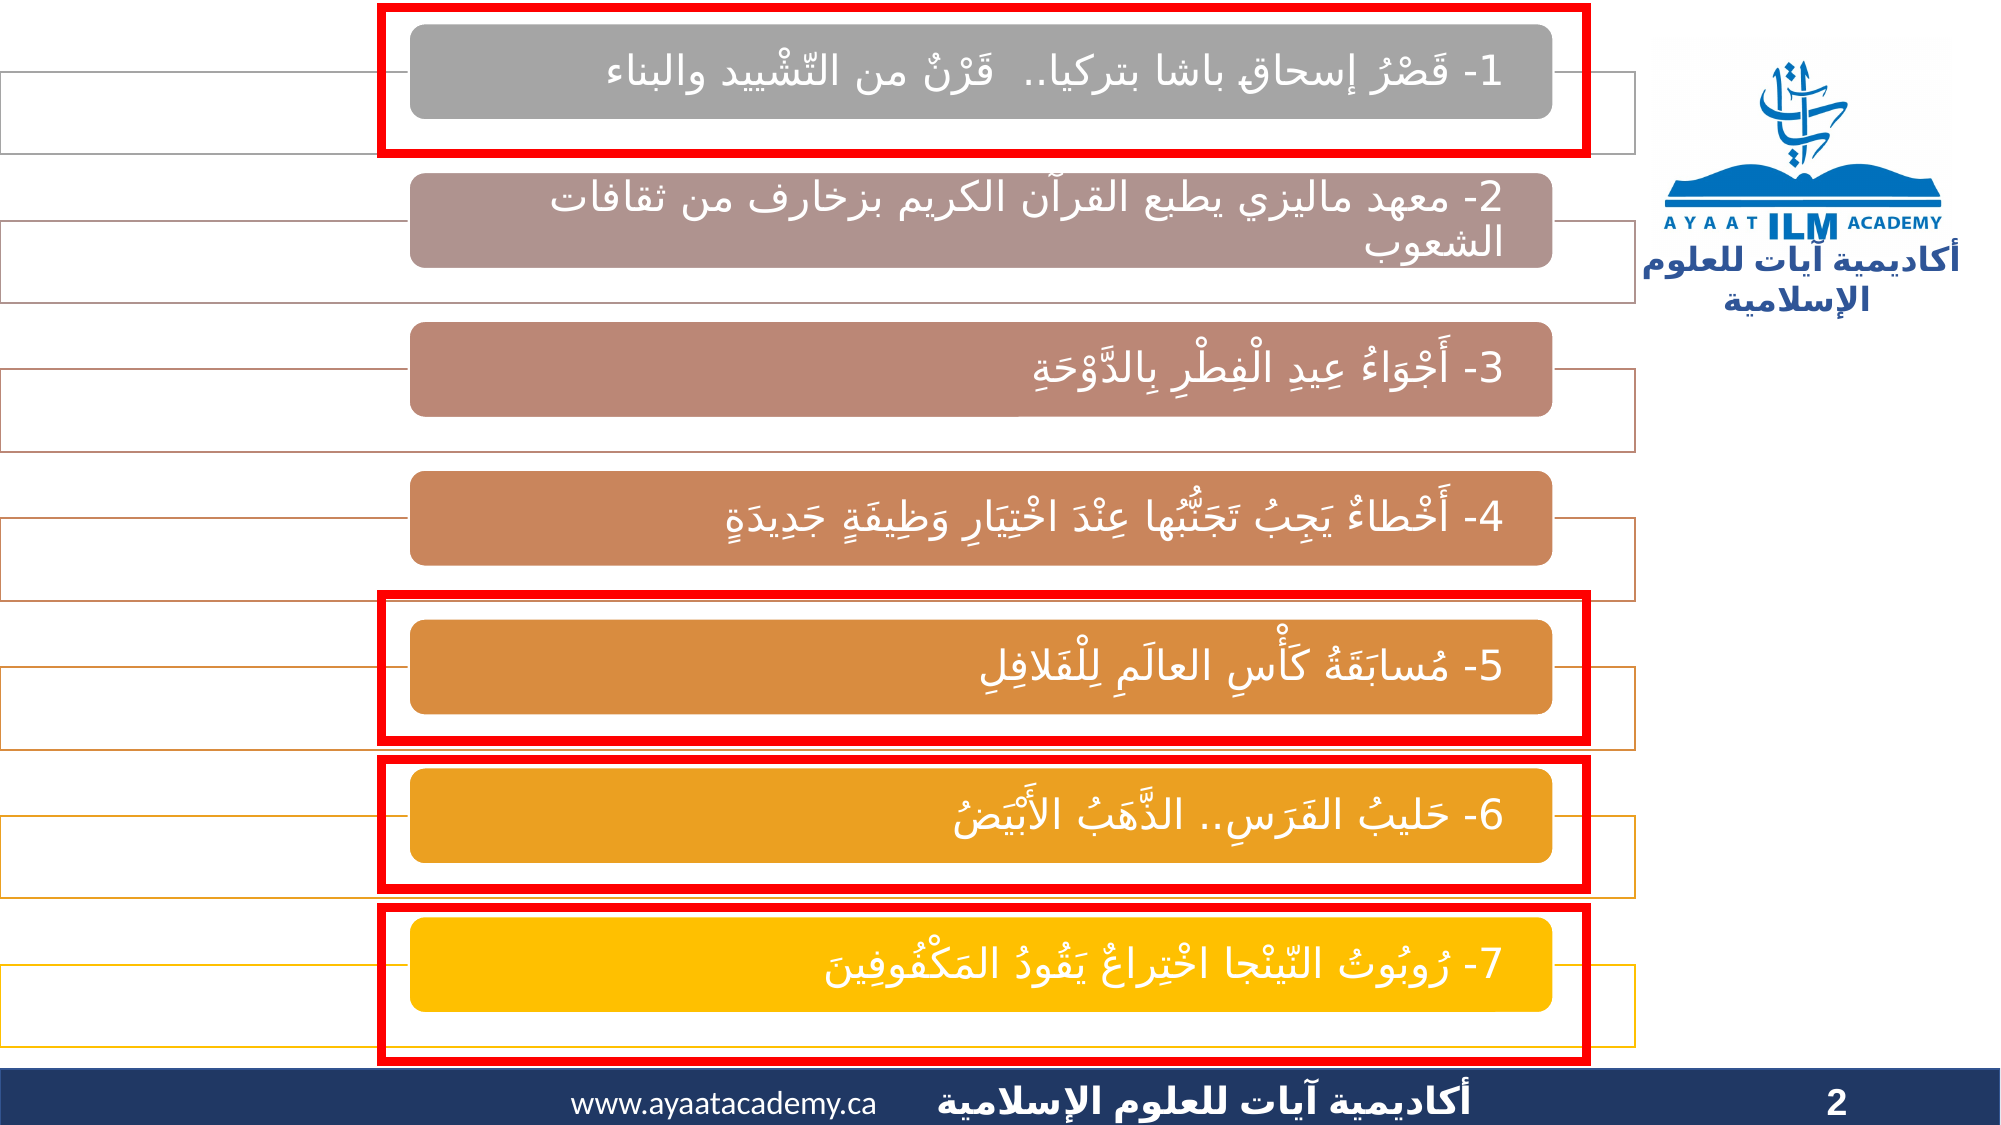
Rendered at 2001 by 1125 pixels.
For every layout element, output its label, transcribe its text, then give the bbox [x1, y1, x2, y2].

slide_number 2 [1412, 1070, 1863, 1125]
picture [1651, 37, 1952, 257]
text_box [0, 0, 1636, 1071]
